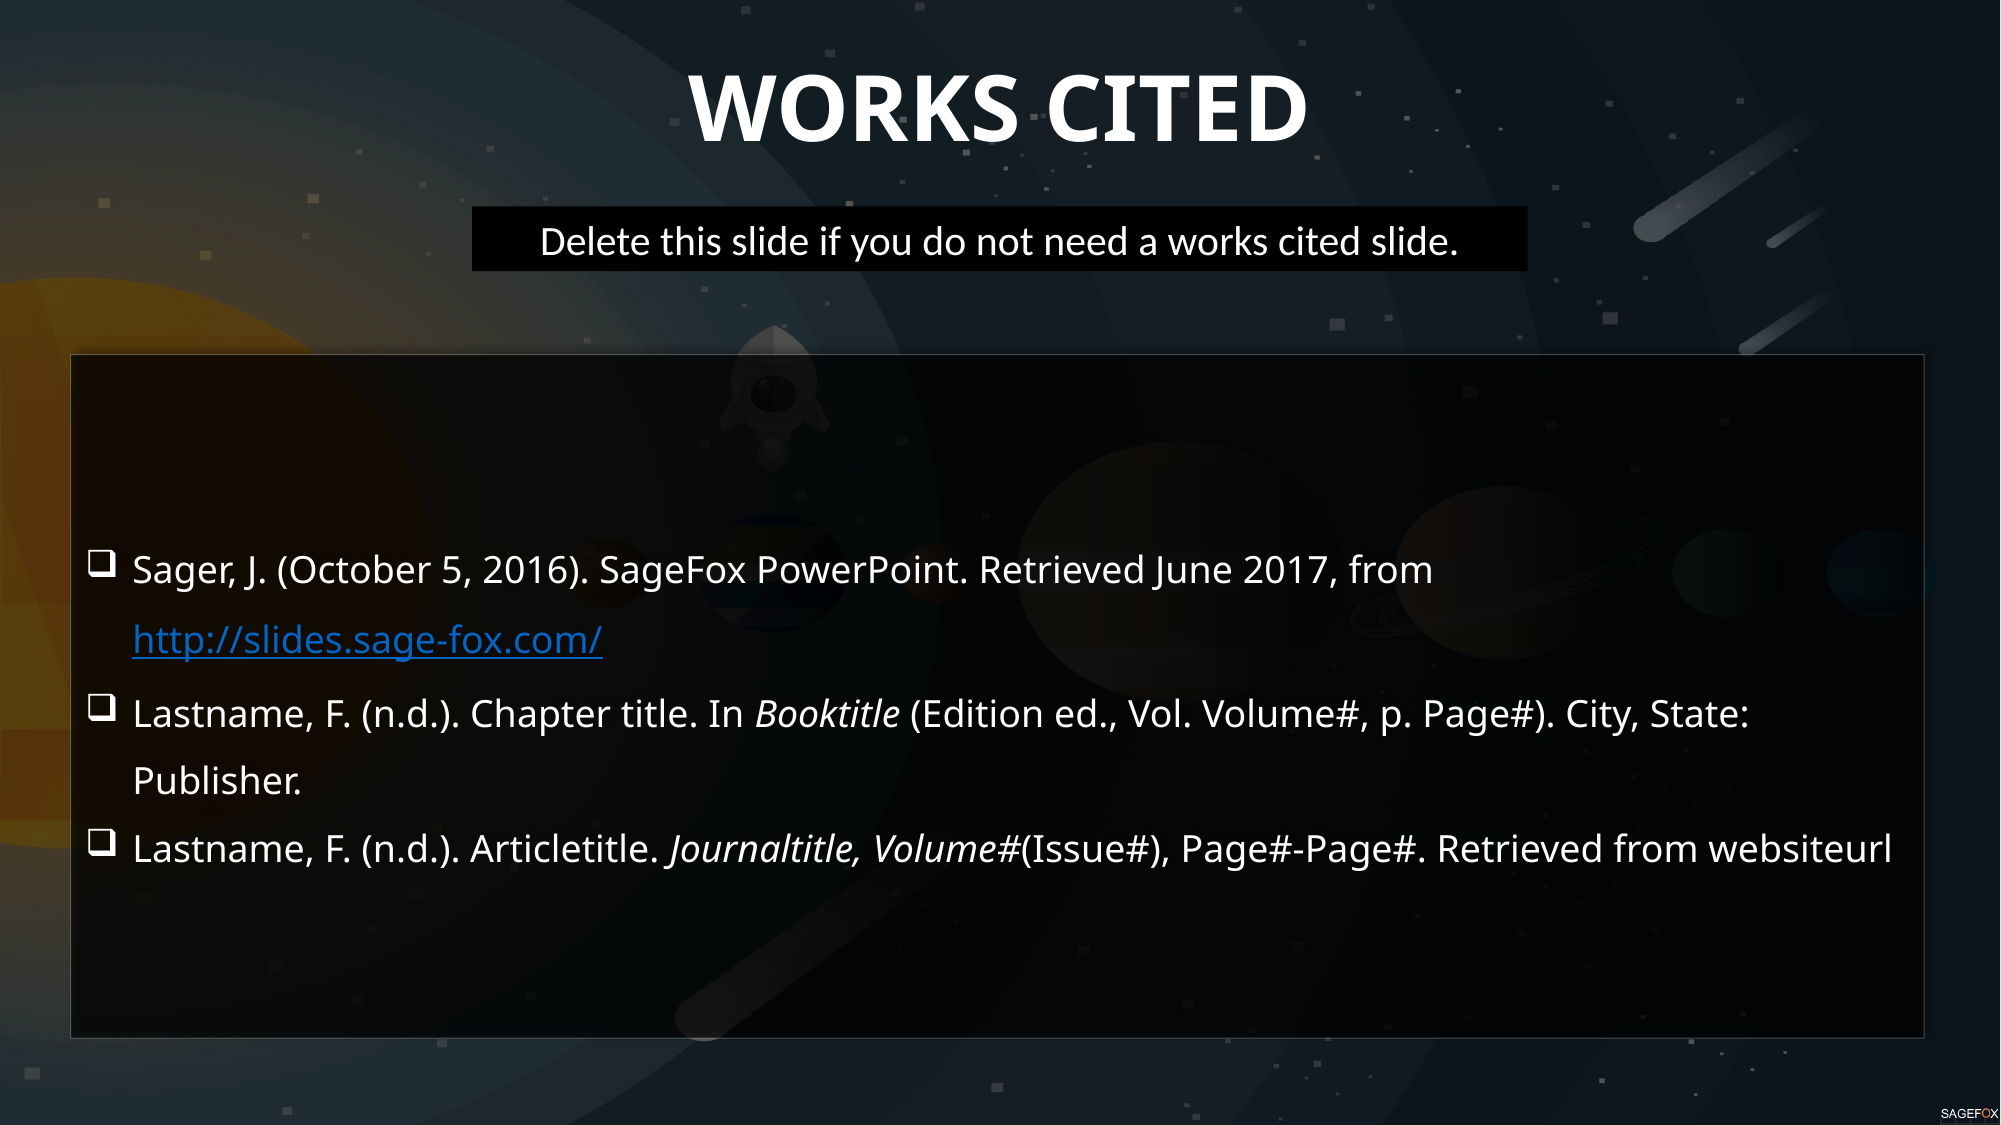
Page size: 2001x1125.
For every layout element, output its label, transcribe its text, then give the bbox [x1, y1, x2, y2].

text_box Sager, J. (October 5, 2016). SageFox PowerPoint. Retrieved June 2017, from http://slides.sage-fox.com/ Lastname, F. (n.d.). Chapter title. In Booktitle (Edition ed., Vol. Volume#, p. Page#). City, State: Publisher. Lastname, F. (n.d.). Articletitle. Journaltitle, Volume#(Issue#), Page#-Page#. Retrieved from websiteurl [70, 354, 1925, 1039]
text_box WORKS CITED [548, 42, 1452, 167]
text_box Delete this slide if you do not need a works cited slide. [472, 206, 1528, 272]
picture [0, 0, 2001, 1125]
